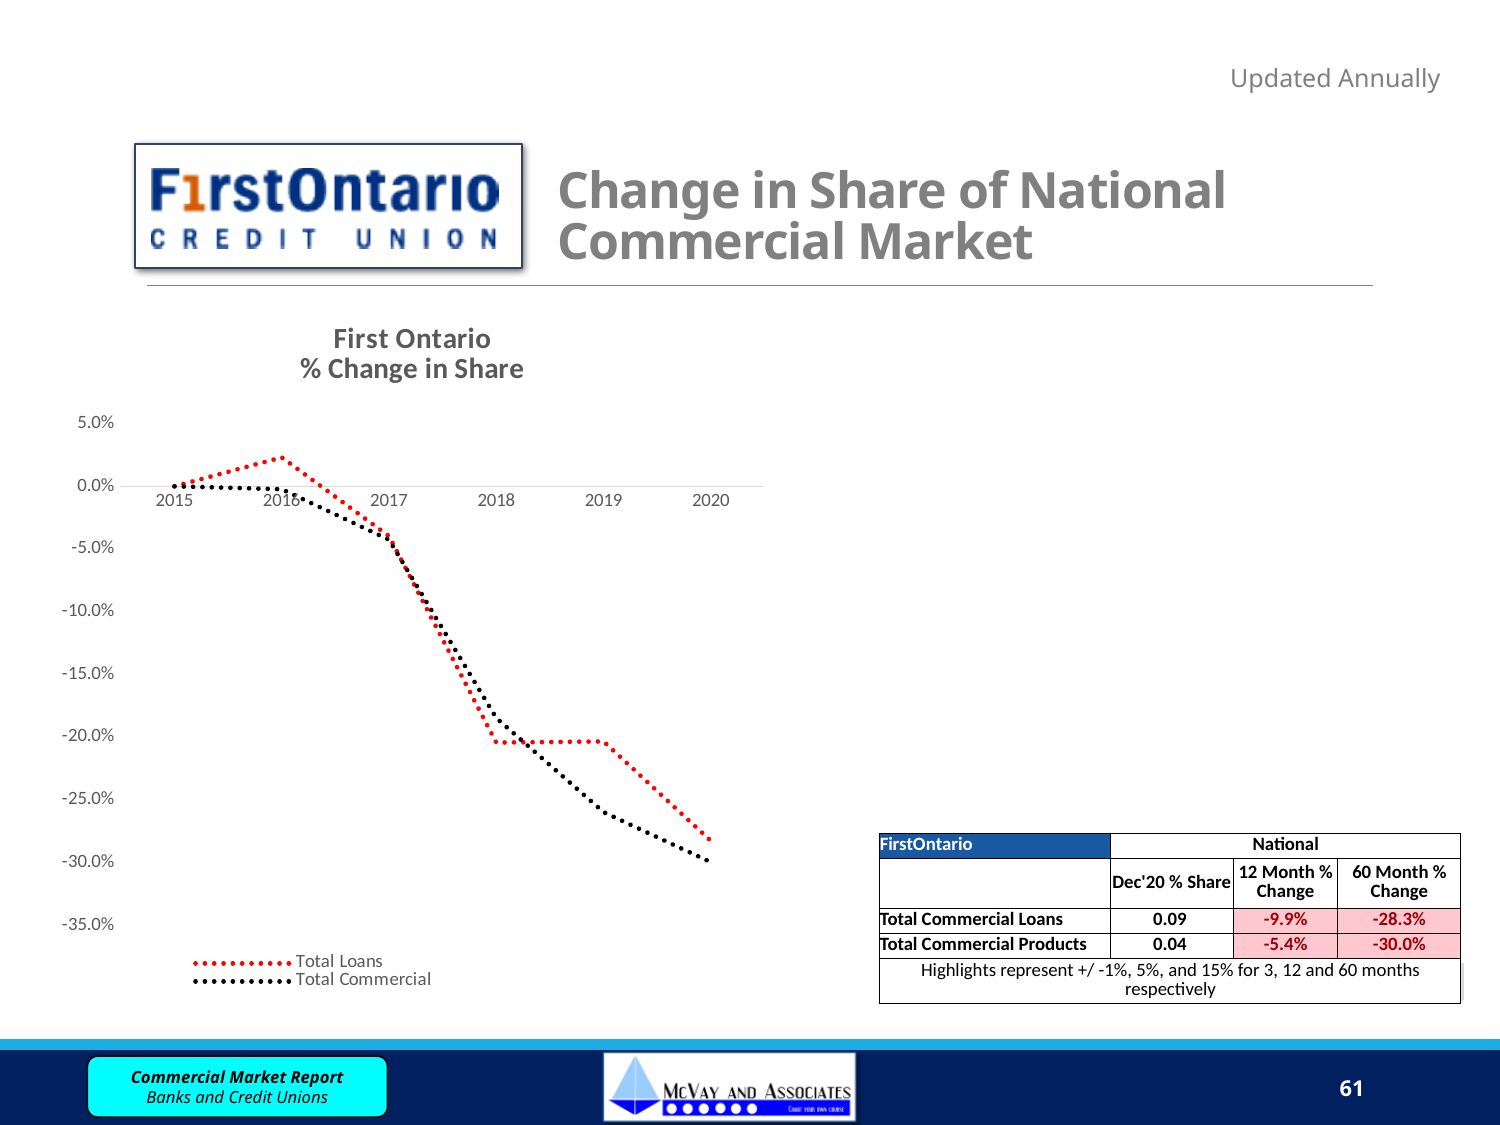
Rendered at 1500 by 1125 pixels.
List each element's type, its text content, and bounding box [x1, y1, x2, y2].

table_header National [1111, 834, 1460, 858]
slide_number 61 [1218, 1059, 1380, 1120]
table_cell [880, 884, 1110, 908]
chart [36, 295, 788, 1025]
title Change in Share of National Commercial Market [542, 74, 1256, 338]
table_cell 0.09 [1111, 909, 1233, 933]
table_cell -5.4% [1234, 934, 1337, 958]
table_cell 0.04 [1111, 934, 1233, 958]
table_cell -28.3% [1338, 909, 1460, 933]
table_cell 12 Month % Change [1234, 859, 1337, 908]
table_header FirstOntario [880, 834, 1110, 858]
table_cell Total Commercial Loans [880, 909, 1110, 933]
table_cell Dec'20 % Share [1111, 859, 1233, 908]
table_cell 60 Month % Change [1338, 859, 1460, 908]
table_cell -30.0% [1338, 934, 1460, 958]
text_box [134, 143, 523, 269]
table_cell Highlights represent +/ -1%, 5%, and 15% for 3, 12 and 60 months respectively [880, 959, 1460, 1003]
table_cell -9.9% [1234, 909, 1337, 933]
table_cell [880, 859, 1110, 884]
text_box Updated Annually [1215, 55, 1456, 100]
table_cell Total Commercial Products [880, 934, 1110, 958]
